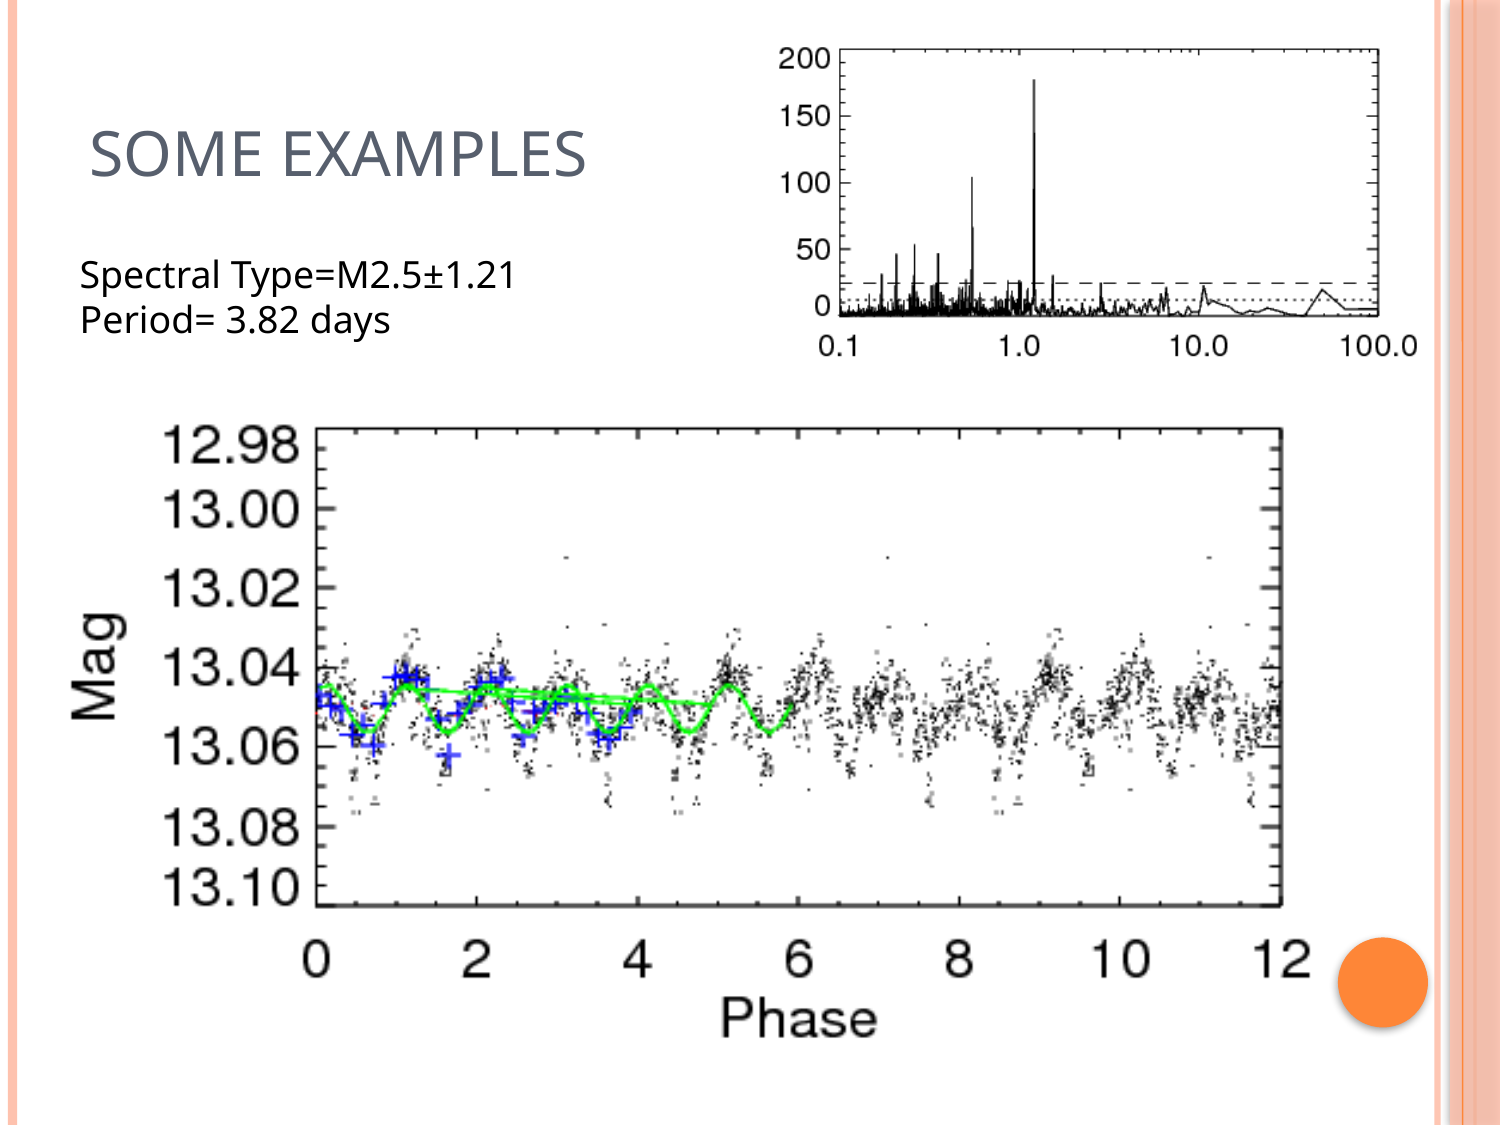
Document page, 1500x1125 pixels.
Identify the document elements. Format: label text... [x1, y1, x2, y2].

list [749, 26, 1421, 383]
picture [40, 384, 1327, 1071]
title Some Examples [75, 45, 743, 197]
text_box Spectral Type=M2.5±1.21 Period= 3.82 days [64, 243, 656, 349]
